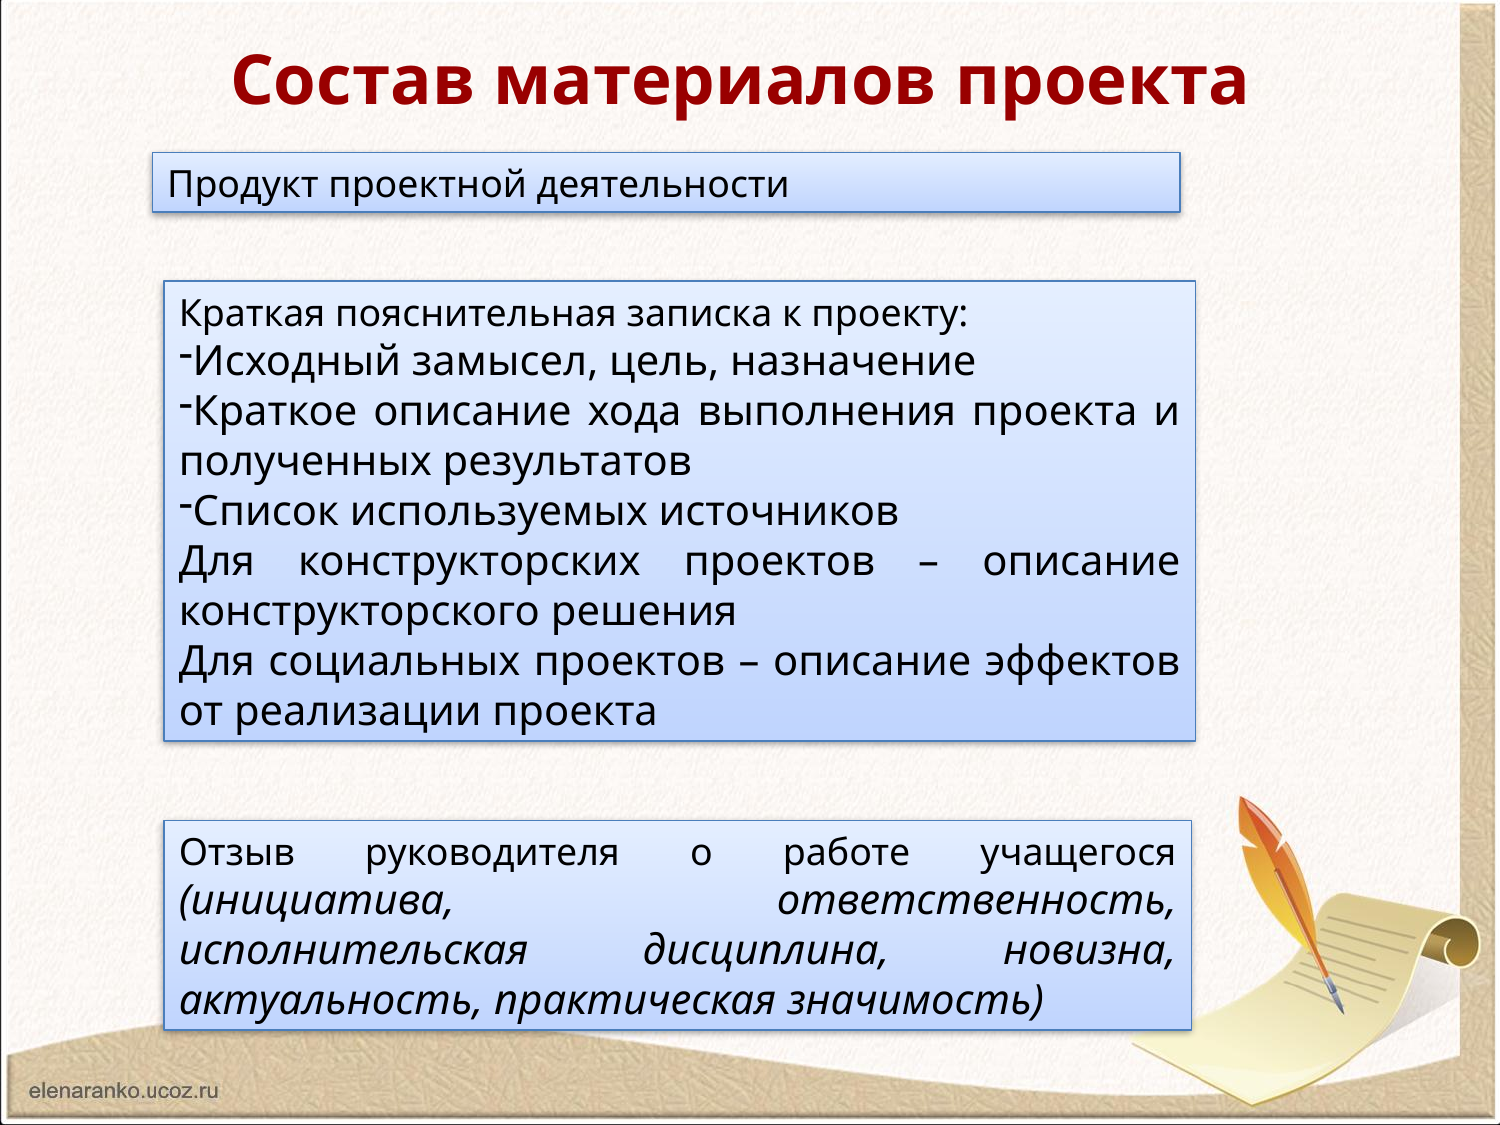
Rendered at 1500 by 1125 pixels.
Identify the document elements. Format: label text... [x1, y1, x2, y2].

text_box Отзыв руководителя о работе учащегося (инициатива, ответственность, исполнительская дисциплина, новизна, актуальность, практическая значимость) [163, 820, 1192, 1031]
text_box Краткая пояснительная записка к проекту: Исходный замысел, цель, назначение Краткое описание хода выполнения проекта и полученных результатов Список используемых источников Для конструкторских проектов – описание конструкторского решения Для социальных проектов – описание эффектов от реализации проекта [163, 280, 1196, 742]
text_box Продукт проектной деятельности [152, 152, 1181, 213]
title Состав материалов проекта [183, 18, 1317, 136]
picture [0, 0, 1500, 1125]
